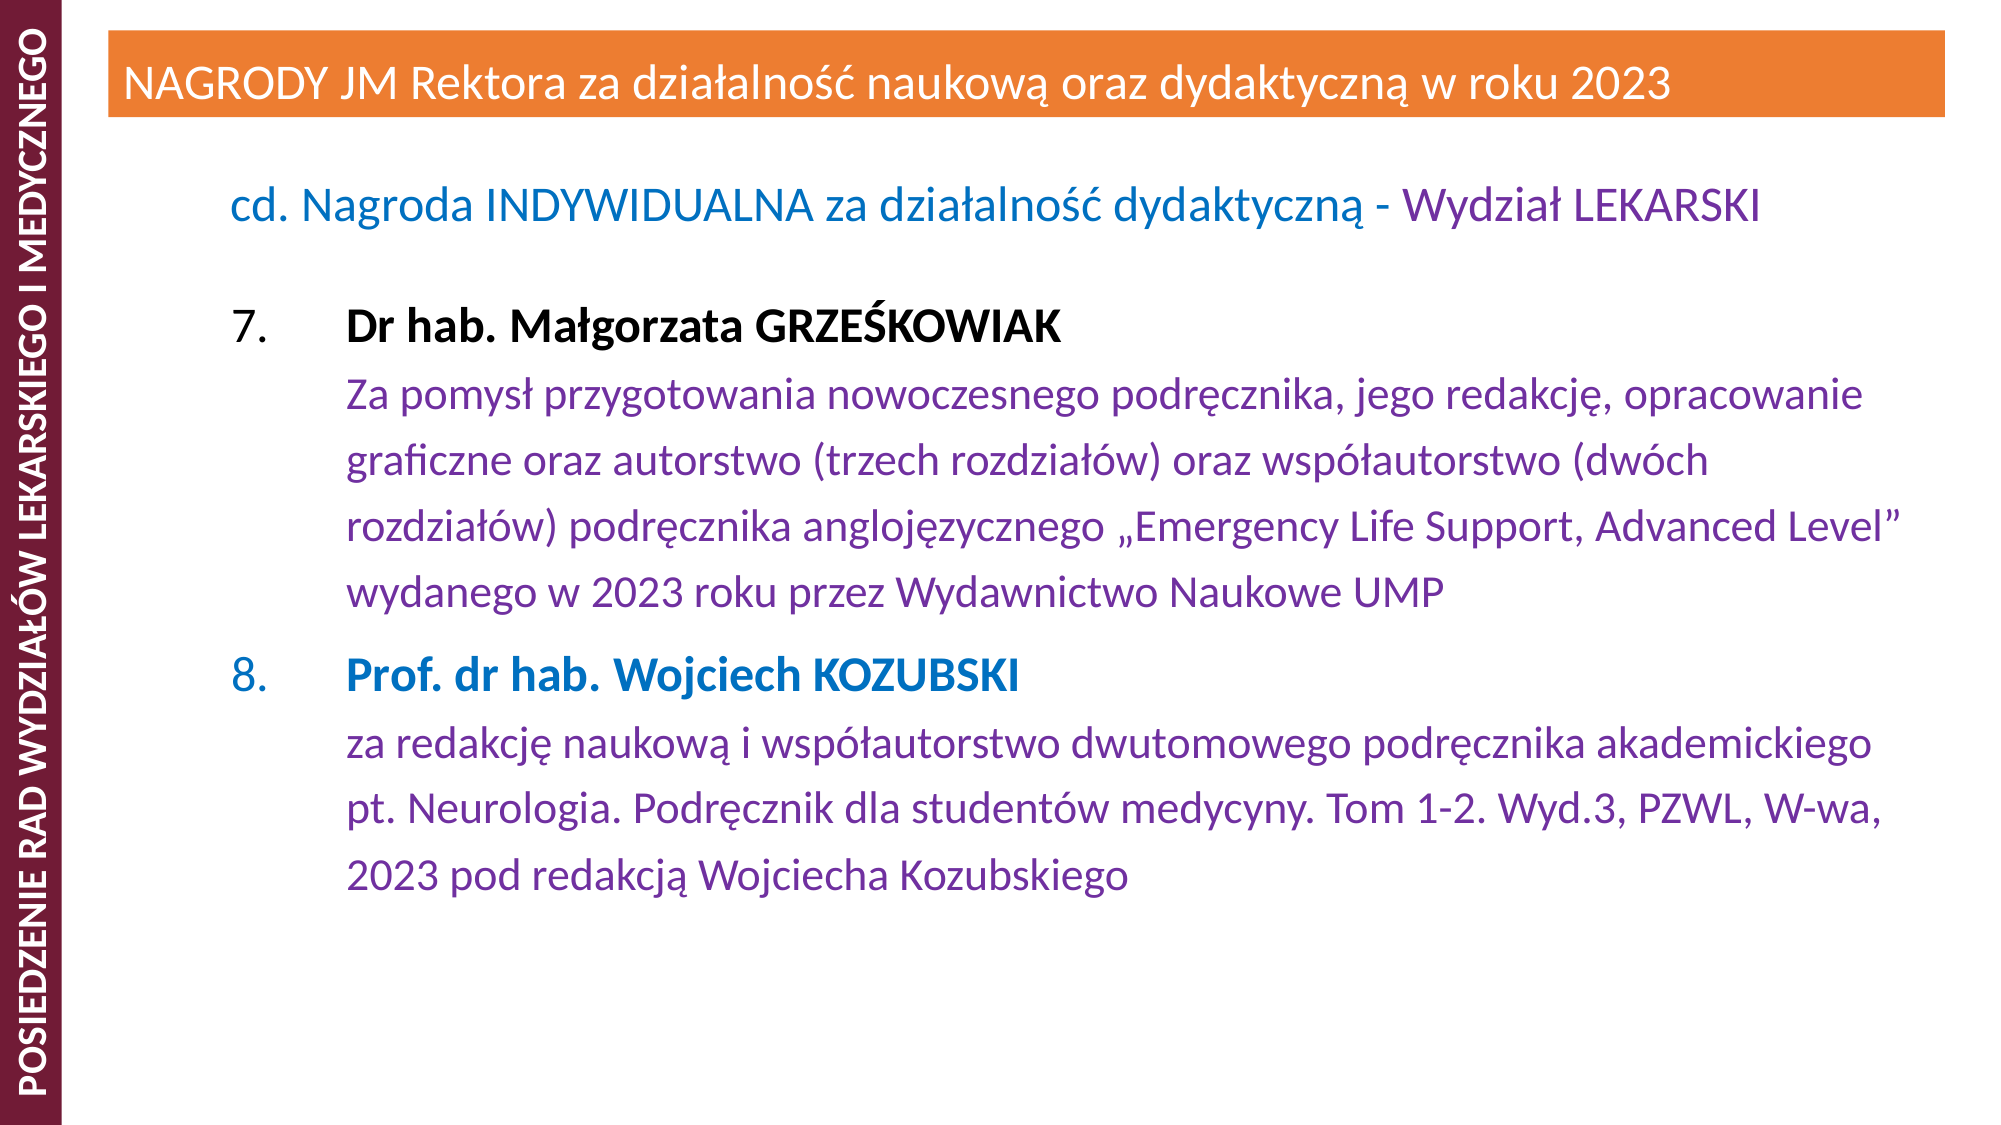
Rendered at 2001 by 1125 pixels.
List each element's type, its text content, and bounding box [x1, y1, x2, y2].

text_box NAGRODY JM Rektora za działalność naukową oraz dydaktyczną w roku 2023 [108, 30, 1945, 118]
text_box cd. Nagroda INDYWIDUALNA za działalność dydaktyczną - Wydział LEKARSKI [215, 151, 1945, 239]
text_box 7. Dr hab. Małgorzata GRZEŚKOWIAK Za pomysł przygotowania nowoczesnego podręcznika, jego redakcję, opracowanie graficzne oraz autorstwo (trzech rozdziałów) oraz współautorstwo (dwóch rozdziałów) podręcznika anglojęzycznego „Emergency Life Support, Advanced Level” wydanego w 2023 roku przez Wydawnictwo Naukowe UMP 8. Prof. dr hab. Wojciech KOZUBSKI za redakcję naukową i współautorstwo dwutomowego podręcznika akademickiego pt. Neurologia. Podręcznik dla studentów medycyny. Tom 1-2. Wyd.3, PZWL, W-wa, 2023 pod redakcją Wojciecha Kozubskiego [214, 273, 1946, 907]
